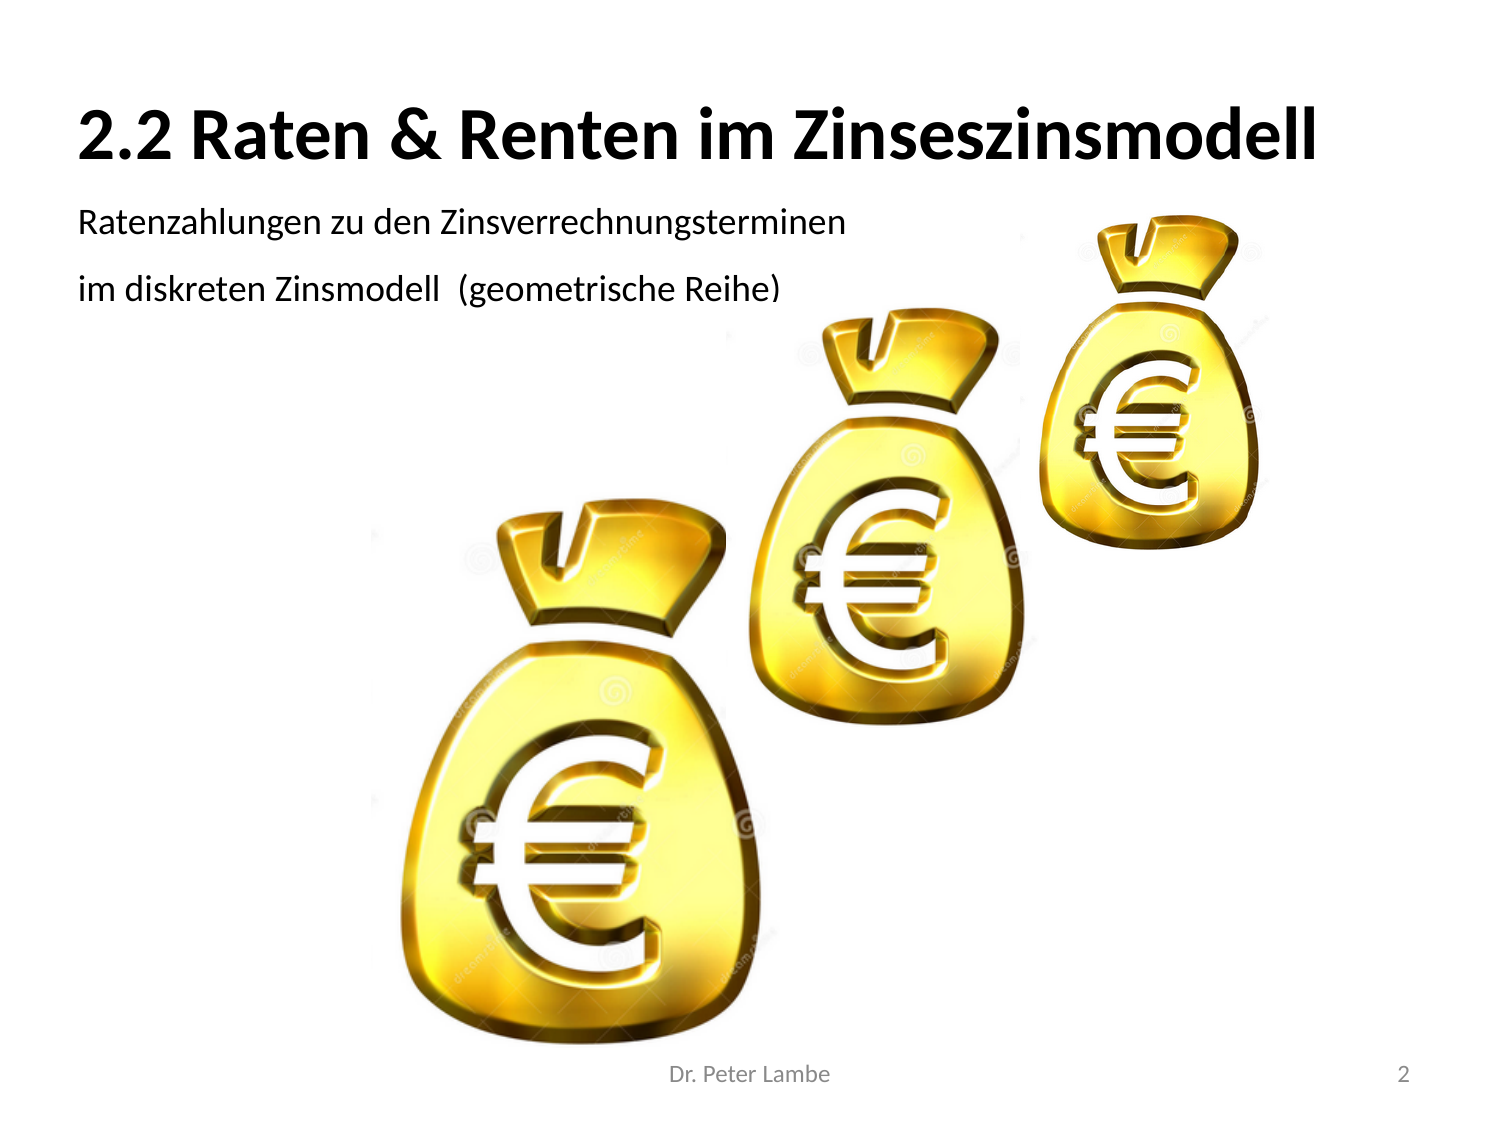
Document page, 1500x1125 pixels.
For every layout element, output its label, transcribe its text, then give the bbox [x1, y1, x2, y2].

text_box 2.2 Raten & Renten im Zinseszinsmodell Ratenzahlungen zu den Zinsverrechnungsterminen im diskreten Zinsmodell (geometrische Reihe) [62, 54, 1413, 362]
footer Dr. Peter Lambe [512, 1042, 988, 1103]
picture [371, 210, 1270, 1049]
slide_number 2 [1074, 1042, 1425, 1103]
